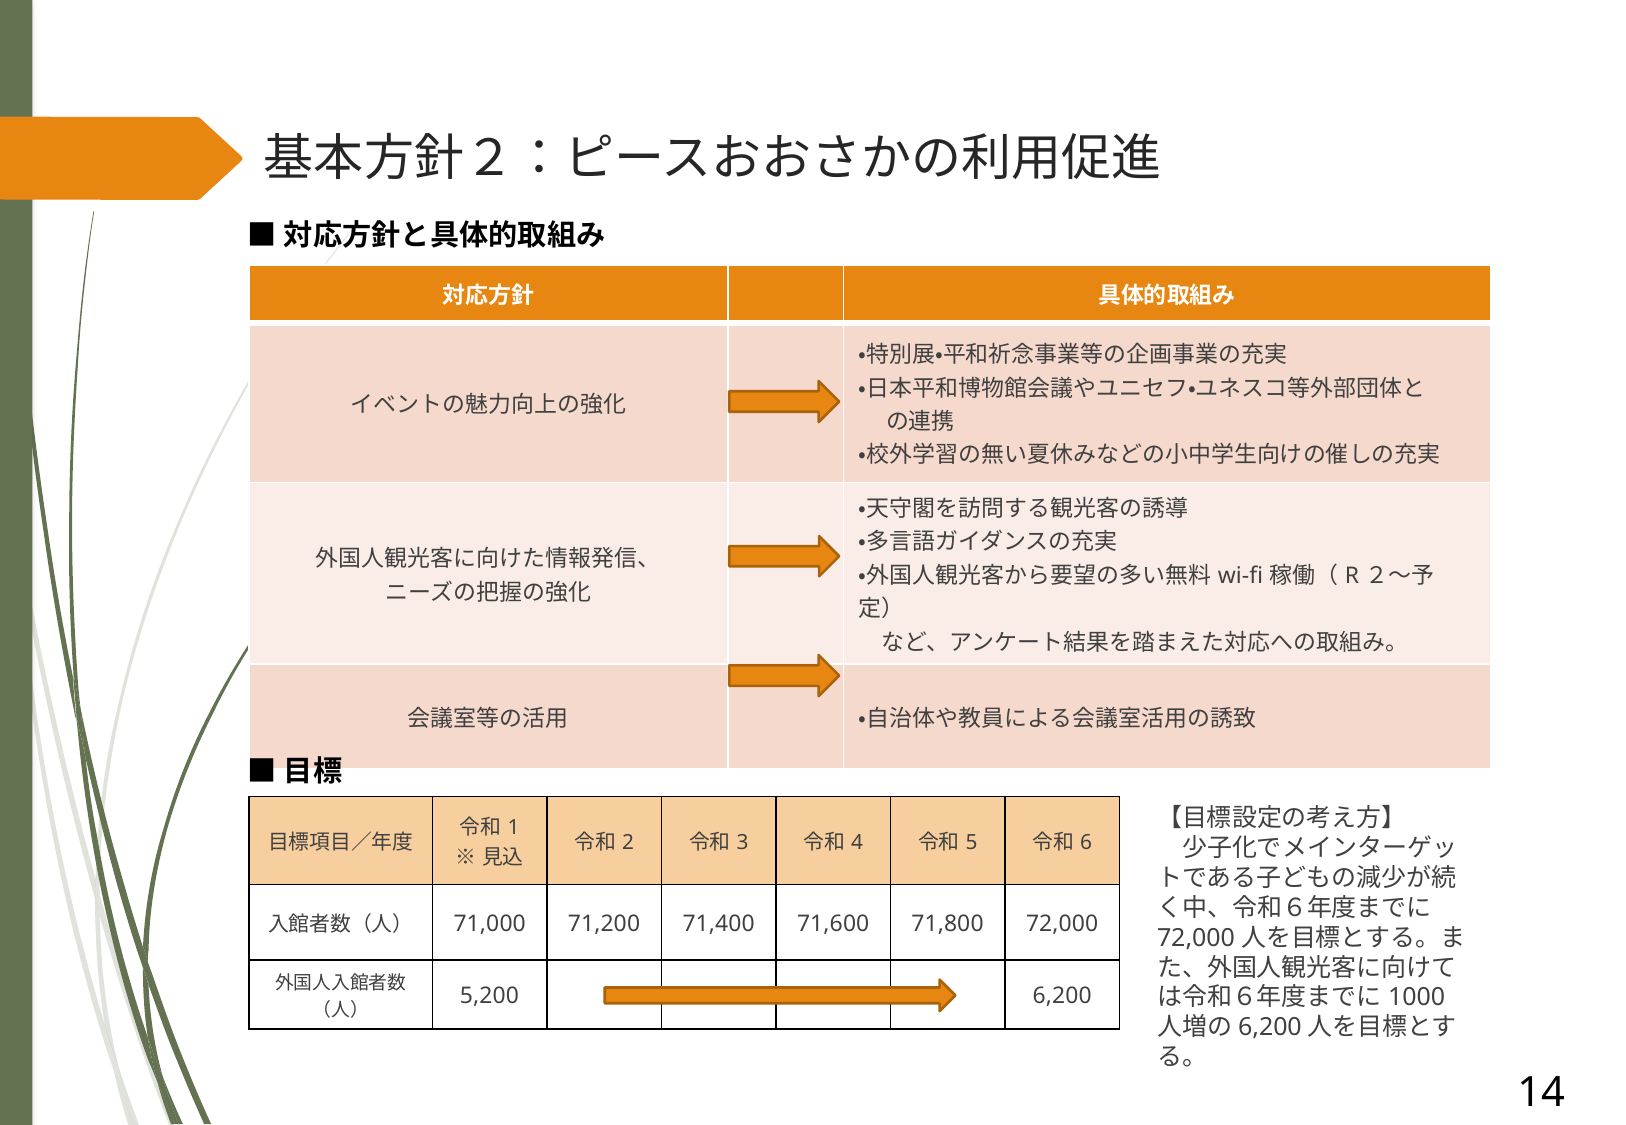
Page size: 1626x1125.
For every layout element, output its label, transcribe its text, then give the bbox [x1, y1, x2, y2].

text_box 【目標設定の考え方】 少子化でメインターゲットである子どもの減少が続く中、令和６年度までに72,000人を目標とする。また、外国人観光客に向けては令和６年度までに1000人増の6,200人を目標とする。 [1142, 793, 1481, 1079]
table_header [729, 266, 843, 320]
table_header 令和6 [1006, 797, 1119, 884]
table_cell イベントの魅力向上の強化 [250, 326, 727, 482]
table_cell [777, 961, 890, 986]
table_cell ・天守閣を訪問する観光客の誘導 ・多言語ガイダンスの充実 ・外国人観光客から要望の多い無料wi-fi稼働（R２～予定） など、アンケート結果を踏まえた対応への取組み。 [844, 483, 1490, 663]
table_cell 6,200 [1006, 961, 1119, 1028]
table_cell [777, 1005, 890, 1028]
table_header 令和5 [891, 797, 1004, 884]
table_cell ・特別展・平和祈念事業等の企画事業の充実 ・日本平和博物館会議やユニセフ・ユネスコ等外部団体と の連携 ・校外学習の無い夏休みなどの小中学生向けの催しの充実 [844, 326, 1490, 482]
table_cell 71,600 [777, 885, 890, 959]
table_cell [729, 665, 843, 768]
table_cell 会議室等の活用 [250, 665, 727, 768]
table_header 令和4 [777, 797, 890, 884]
table_cell 外国人入館者数（人） [250, 961, 432, 1028]
table_cell 入館者数（人） [250, 885, 432, 959]
table_cell 5,200 [433, 961, 546, 1028]
table_cell 71,200 [548, 885, 661, 959]
text_box [603, 978, 957, 1013]
table_header 目標項目／年度 [250, 797, 432, 884]
table_cell [891, 961, 1004, 1028]
table_cell 71,800 [891, 885, 1004, 959]
table_header 対応方針 [250, 266, 727, 320]
table_header 令和1 ※見込 [433, 797, 546, 884]
slide_number 14 [1476, 1062, 1581, 1123]
table_header 令和2 [548, 797, 661, 884]
table_cell [662, 961, 775, 986]
table_cell 71,000 [433, 885, 546, 959]
text_box ■対応方針と具体的取組み [233, 208, 890, 259]
table_cell [662, 1005, 775, 1028]
table_cell 外国人観光客に向けた情報発信、 ニーズの把握の強化 [250, 483, 727, 663]
table_cell 72,000 [1006, 885, 1119, 959]
title 基本方針２：ピースおおさかの利用促進 [248, 117, 1210, 201]
table_header 具体的取組み [844, 266, 1490, 320]
table_cell [548, 961, 661, 1028]
table_cell 71,400 [662, 885, 775, 959]
text_box ■目標 [233, 744, 393, 795]
text_box [727, 653, 841, 698]
table_header 令和3 [662, 797, 775, 884]
text_box [727, 534, 841, 578]
table_cell [729, 483, 843, 663]
table_cell [729, 326, 843, 482]
text_box [727, 379, 841, 424]
table_cell ・自治体や教員による会議室活用の誘致 [844, 665, 1490, 768]
